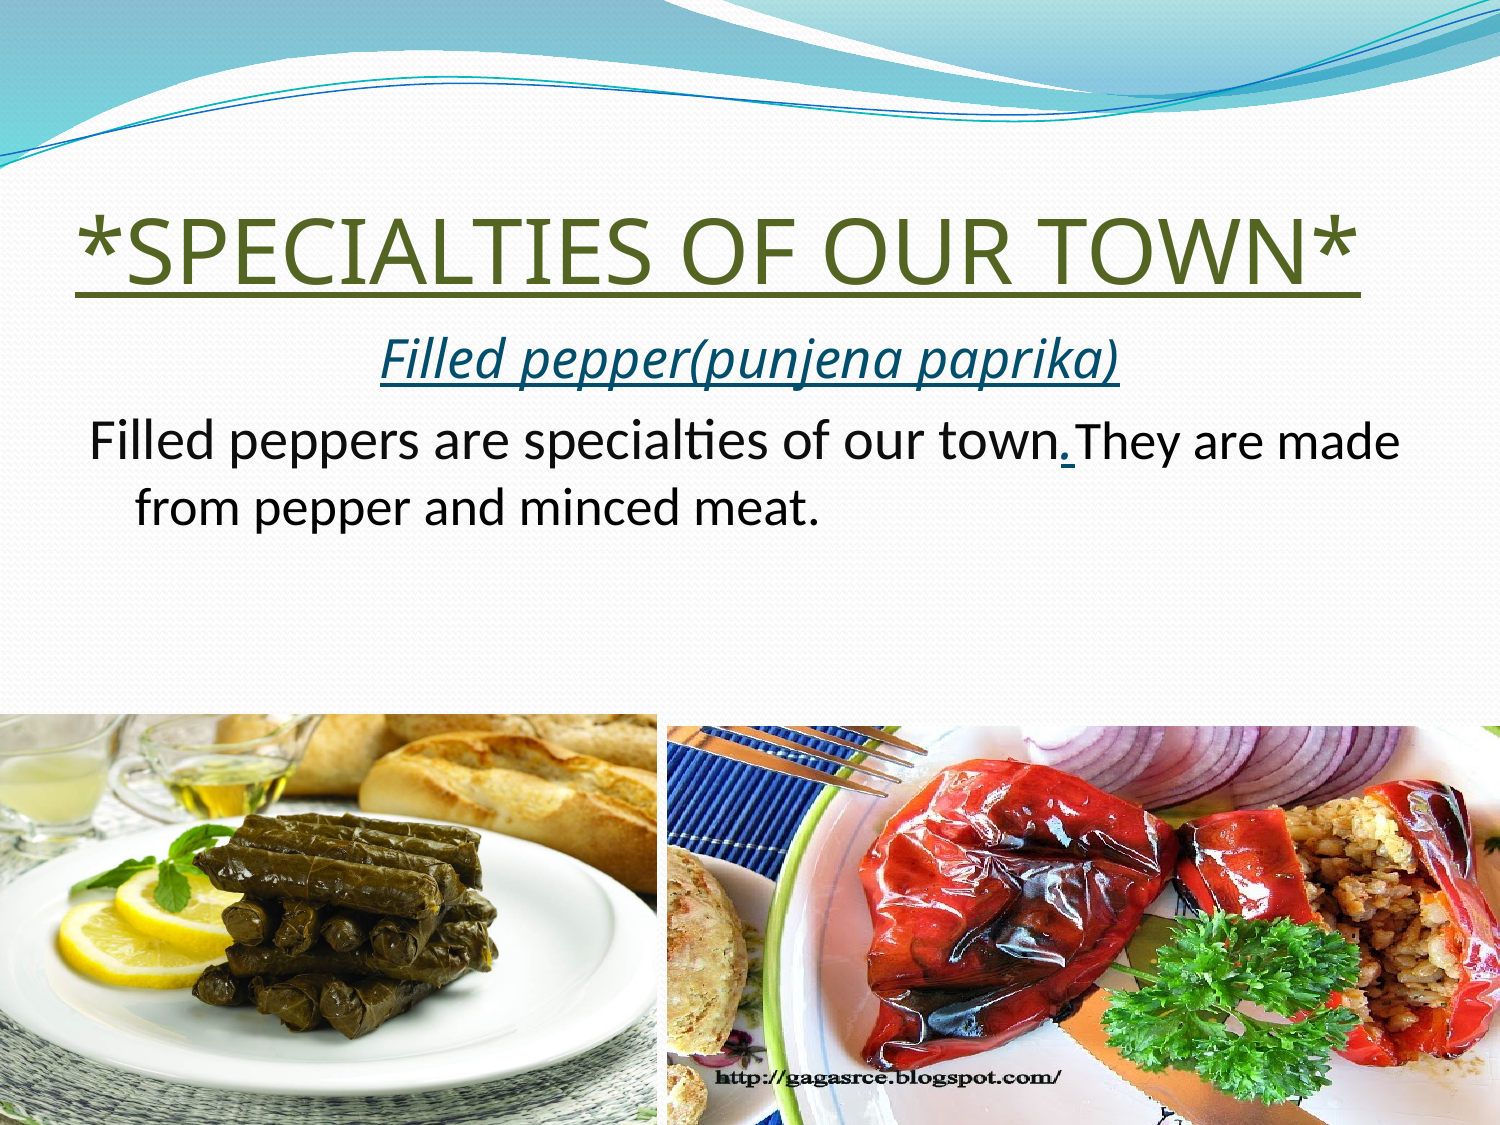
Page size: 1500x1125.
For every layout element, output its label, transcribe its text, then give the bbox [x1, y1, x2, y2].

picture [0, 714, 657, 1125]
list Filled pepper(punjena paprika) Filled peppers are specialties of our town.They are made from pepper and minced meat. [75, 317, 1425, 727]
picture [667, 726, 1500, 1125]
title *SPECIALTIES OF OUR TOWN* [75, 115, 1425, 303]
